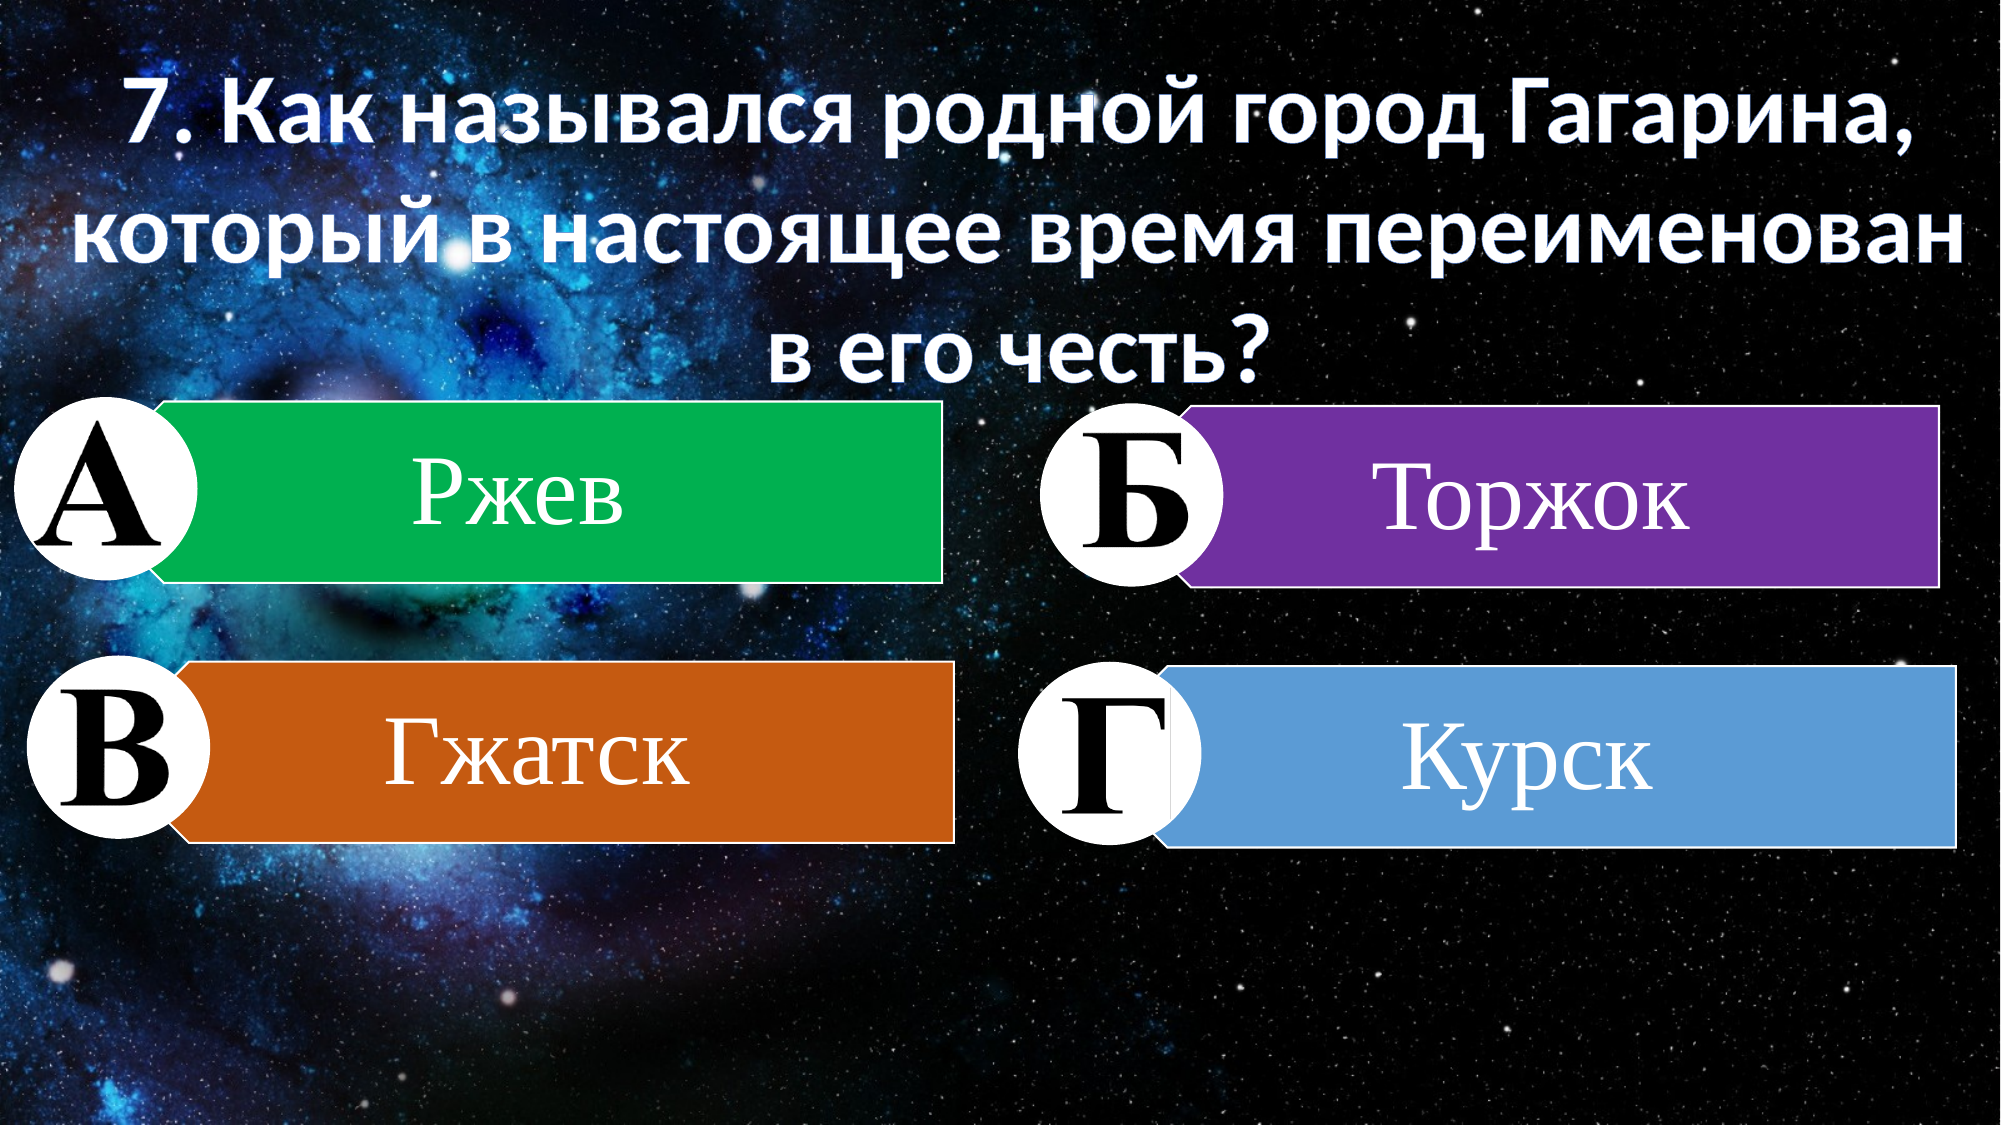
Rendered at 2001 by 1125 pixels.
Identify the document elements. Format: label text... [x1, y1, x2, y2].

text_box 7. Как назывался родной город Гагарина, который в настоящее время переименован в его честь? [38, 35, 2000, 410]
picture [0, 0, 2001, 1125]
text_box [0, 195, 1987, 1085]
